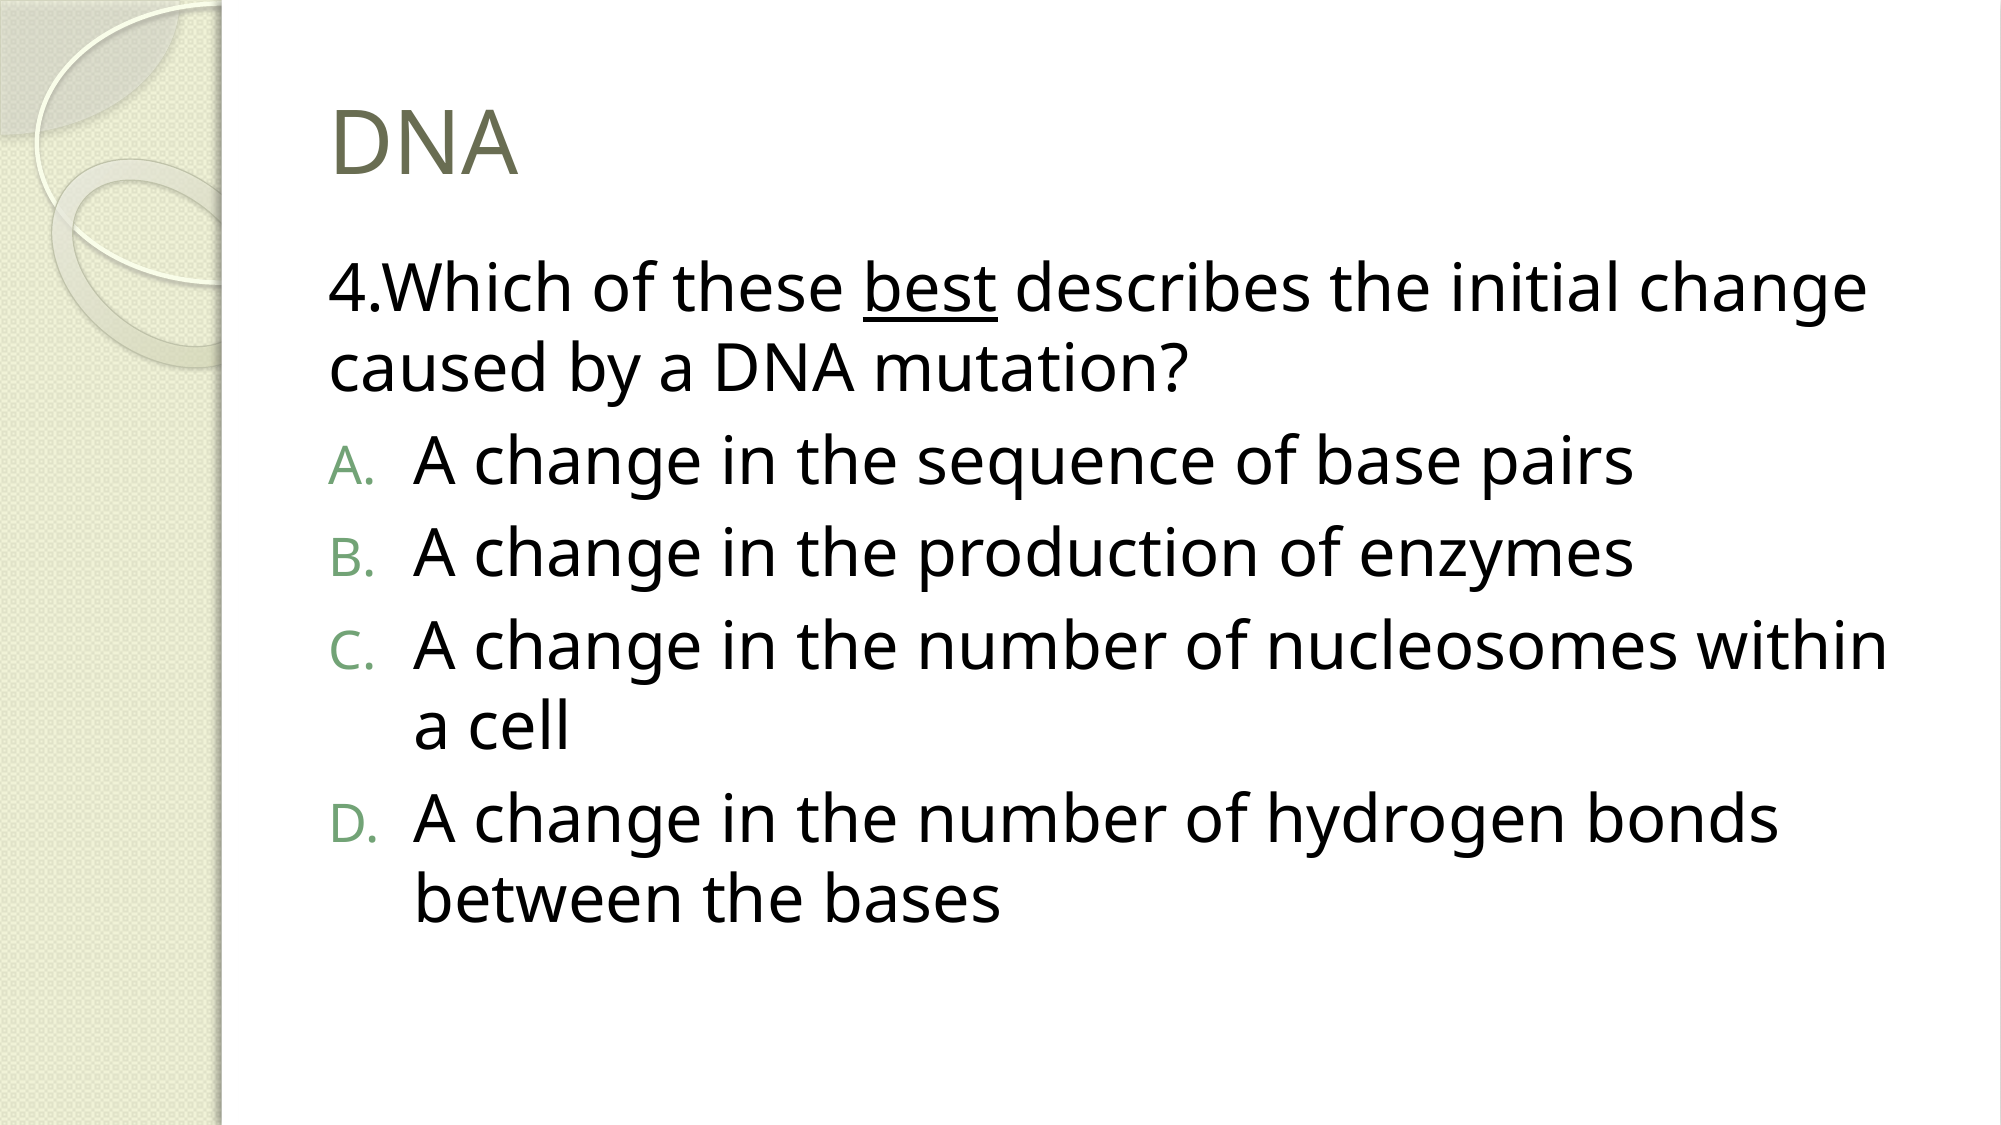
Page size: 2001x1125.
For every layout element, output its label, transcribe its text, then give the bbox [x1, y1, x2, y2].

list 4.Which of these best describes the initial change caused by a DNA mutation? A change in the sequence of base pairs A change in the production of enzymes A change in the number of nucleosomes within a cell A change in the number of hydrogen bonds between the bases [313, 237, 1954, 1025]
title DNA [313, 45, 1954, 233]
